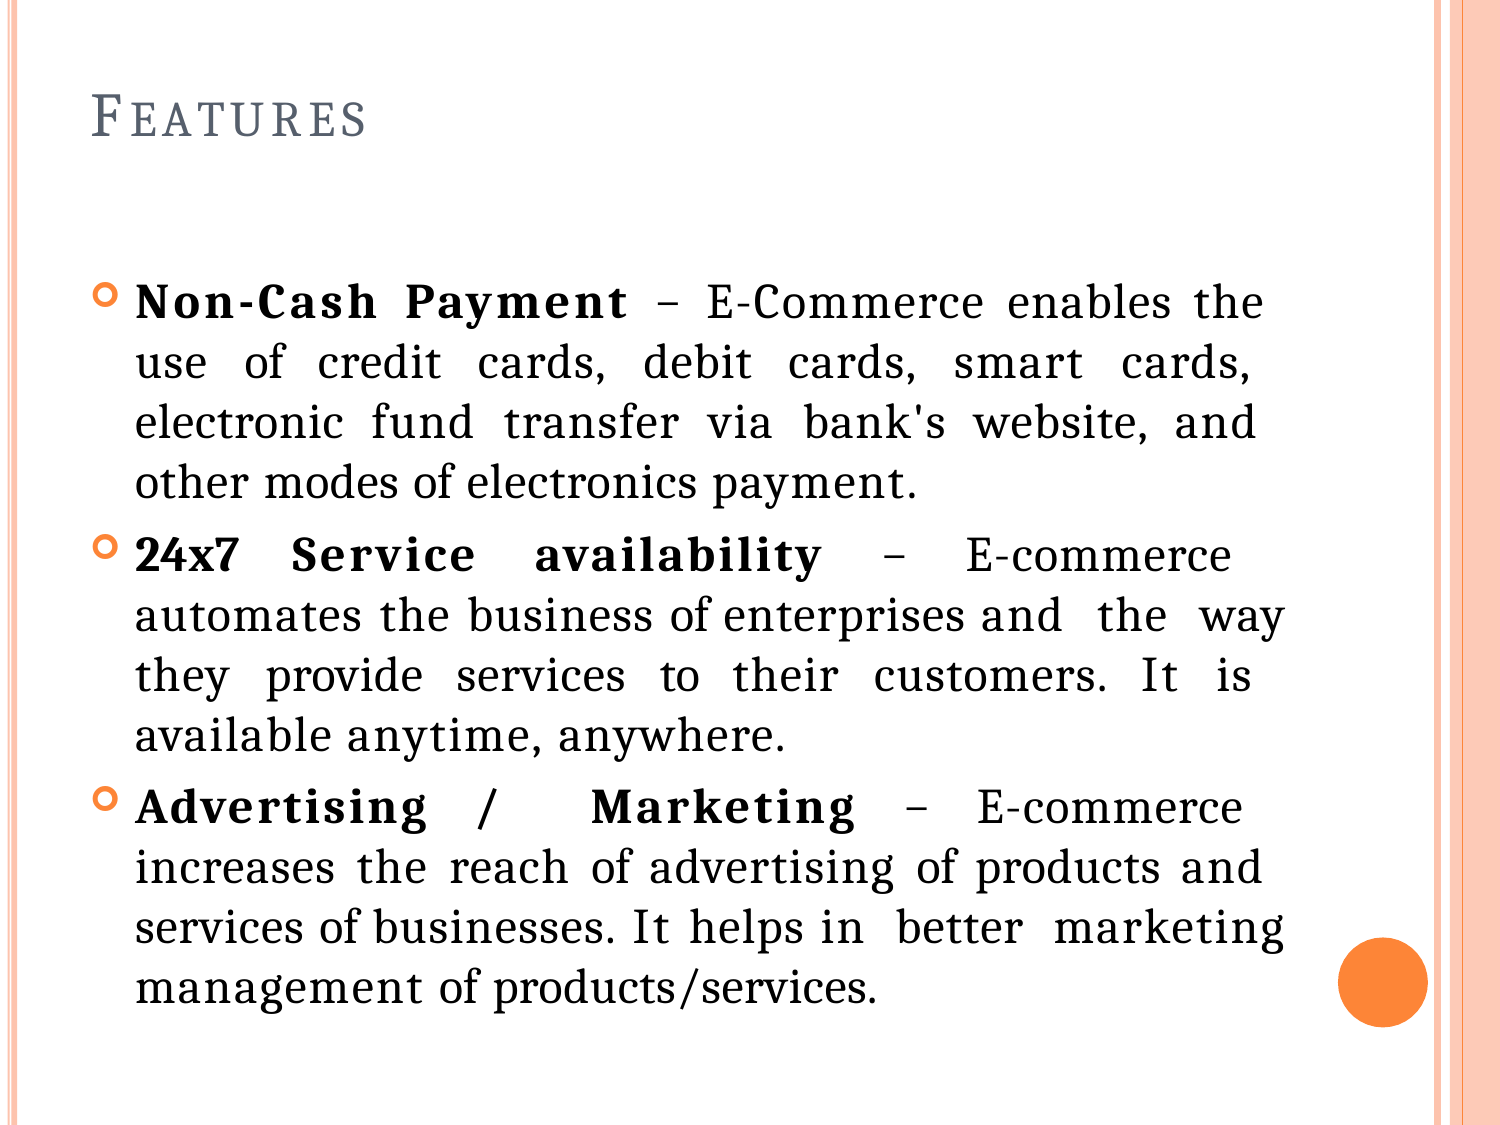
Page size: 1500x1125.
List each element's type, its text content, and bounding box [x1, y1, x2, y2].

title FEATURES [87, 72, 384, 262]
text_box Non-Cash Payment − E-Commerce enables the use of credit cards, debit cards, smart cards, electronic fund transfer via bank's website, and other modes of electronics payment. 24x7 Service availability − E-commerce automates the business of enterprises and the way they provide services to their customers. It is available anytime, anywhere. Advertising / Marketing − E-commerce increases the reach of advertising of products and services of businesses. It helps in better marketing management of products/services. [87, 266, 1288, 1014]
